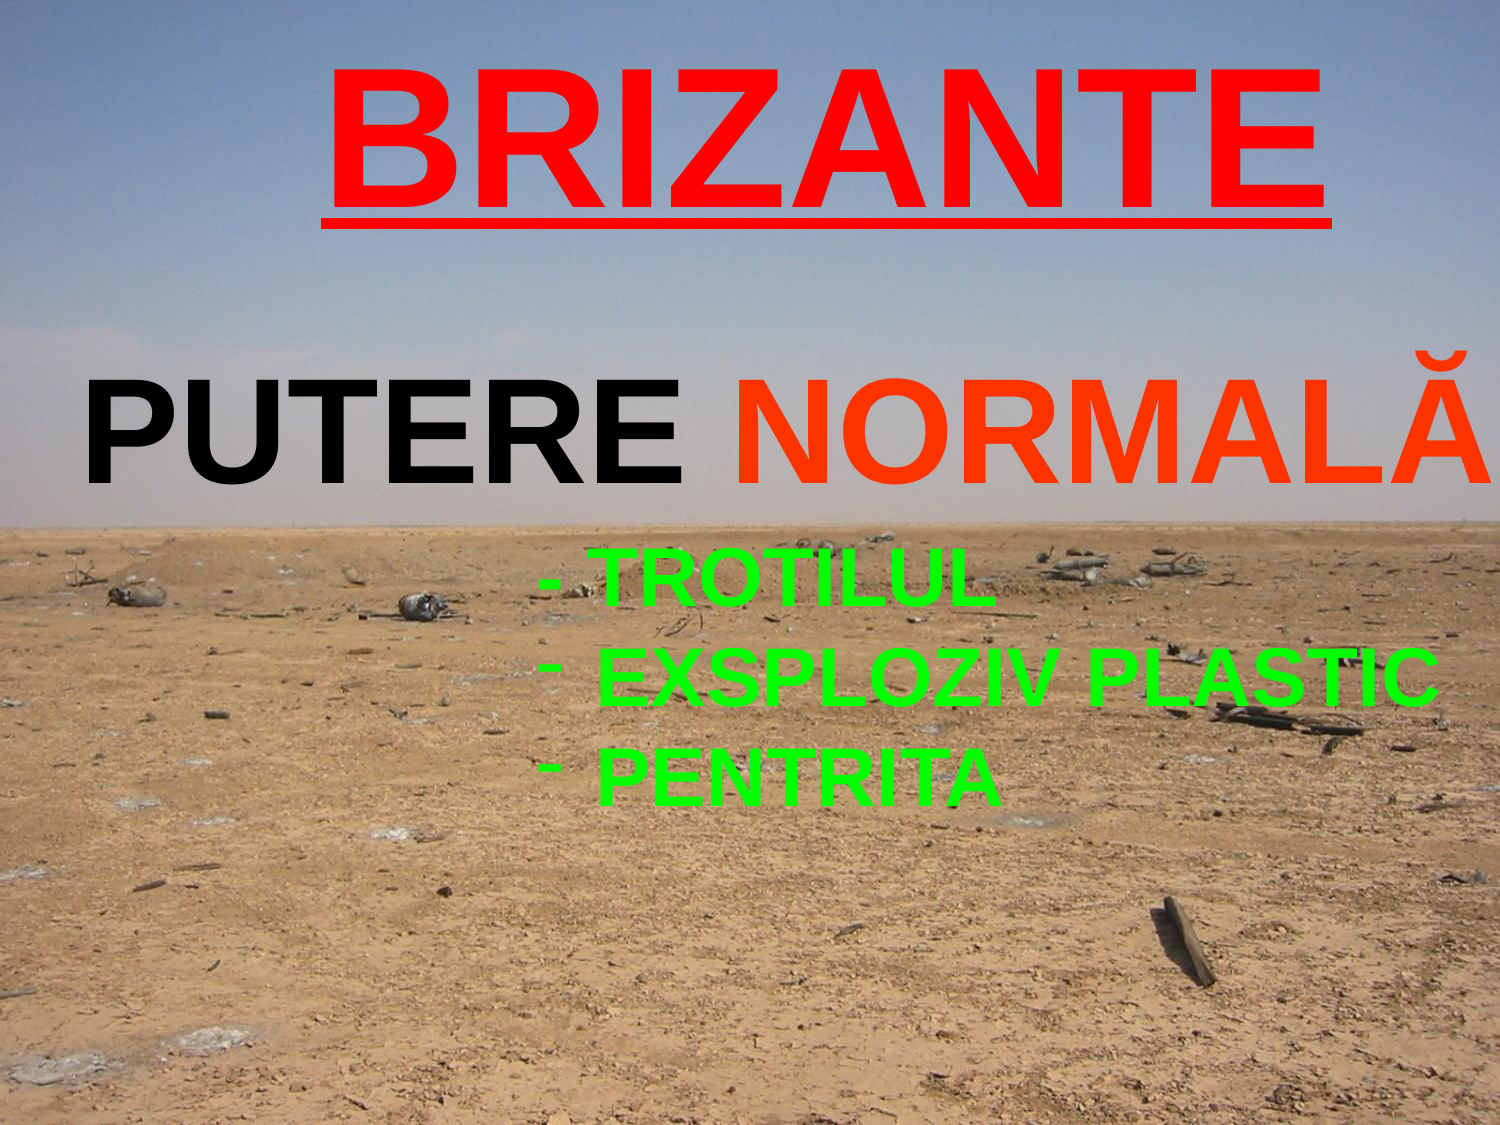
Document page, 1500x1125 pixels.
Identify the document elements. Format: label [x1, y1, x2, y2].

list [0, 0, 1500, 1125]
